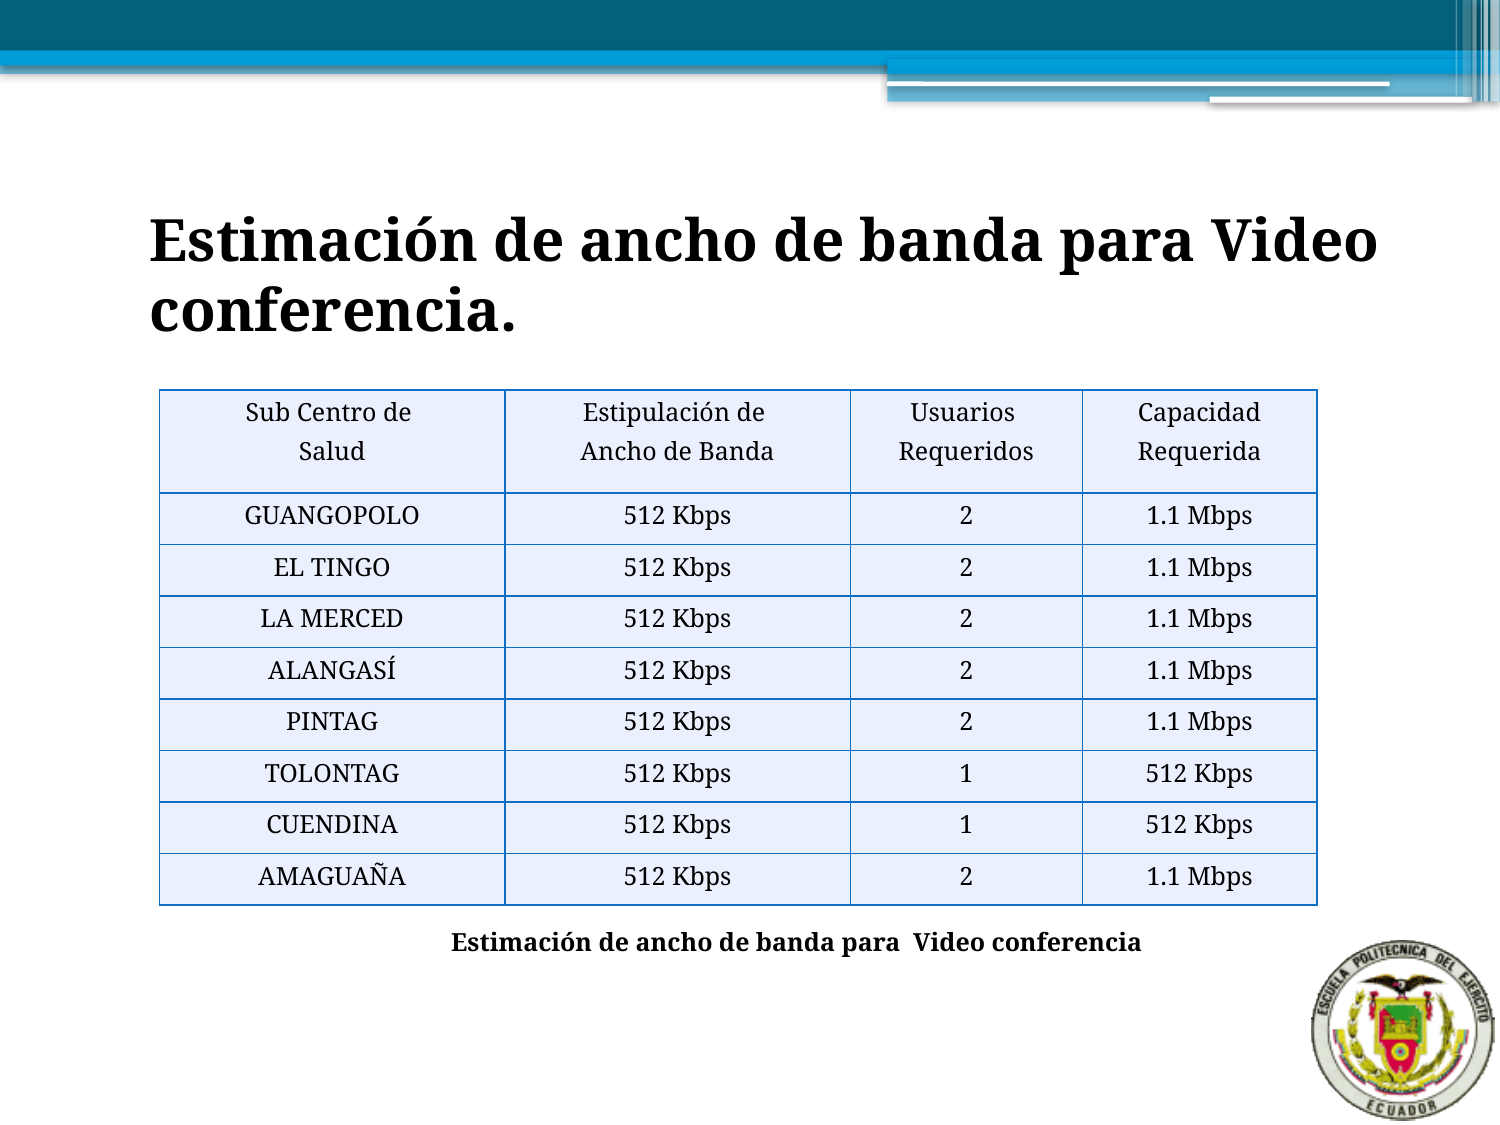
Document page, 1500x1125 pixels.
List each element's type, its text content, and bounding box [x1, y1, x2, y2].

table_cell 1.1 Mbps [1083, 597, 1316, 647]
table_cell 512 Kbps [506, 751, 850, 801]
table_header Capacidad Requerida [1083, 391, 1316, 492]
table_cell 1 [851, 751, 1082, 801]
picture [1310, 940, 1495, 1121]
table_header Estipulación de Ancho de Banda [506, 391, 850, 492]
table_cell 512 Kbps [506, 700, 850, 750]
text_box Estimación de ancho de banda para Video conferencia [360, 918, 1235, 964]
table_cell 2 [851, 700, 1082, 750]
table_cell 512 Kbps [506, 545, 850, 595]
table_cell ALANGASÍ [160, 648, 504, 698]
table_cell 512 Kbps [506, 854, 850, 904]
table_cell AMAGUAÑA [160, 854, 504, 904]
table_cell 512 Kbps [1083, 751, 1316, 801]
table_cell 512 Kbps [506, 494, 850, 544]
list Estimación de ancho de banda para Video conferencia. [75, 195, 1425, 905]
table_cell 2 [851, 597, 1082, 647]
table_cell 1.1 Mbps [1083, 545, 1316, 595]
table_cell CUENDINA [160, 803, 504, 853]
table_header Sub Centro de Salud [160, 391, 504, 492]
table_cell 2 [851, 494, 1082, 544]
table_cell PINTAG [160, 700, 504, 750]
table_cell 512 Kbps [506, 803, 850, 853]
table_cell 2 [851, 854, 1082, 904]
table_cell 2 [851, 648, 1082, 698]
table_cell 1.1 Mbps [1083, 854, 1316, 904]
table_cell 1.1 Mbps [1083, 648, 1316, 698]
table_header Usuarios Requeridos [851, 391, 1082, 492]
table_cell 512 Kbps [506, 648, 850, 698]
table_cell 512 Kbps [506, 597, 850, 647]
table_cell TOLONTAG [160, 751, 504, 801]
table_cell GUANGOPOLO [160, 494, 504, 544]
table_cell 1.1 Mbps [1083, 700, 1316, 750]
table_cell 1 [851, 803, 1082, 853]
table_cell 1.1 Mbps [1083, 494, 1316, 544]
table_cell 2 [851, 545, 1082, 595]
table_cell 512 Kbps [1083, 803, 1316, 853]
table_cell EL TINGO [160, 545, 504, 595]
table_cell LA MERCED [160, 597, 504, 647]
